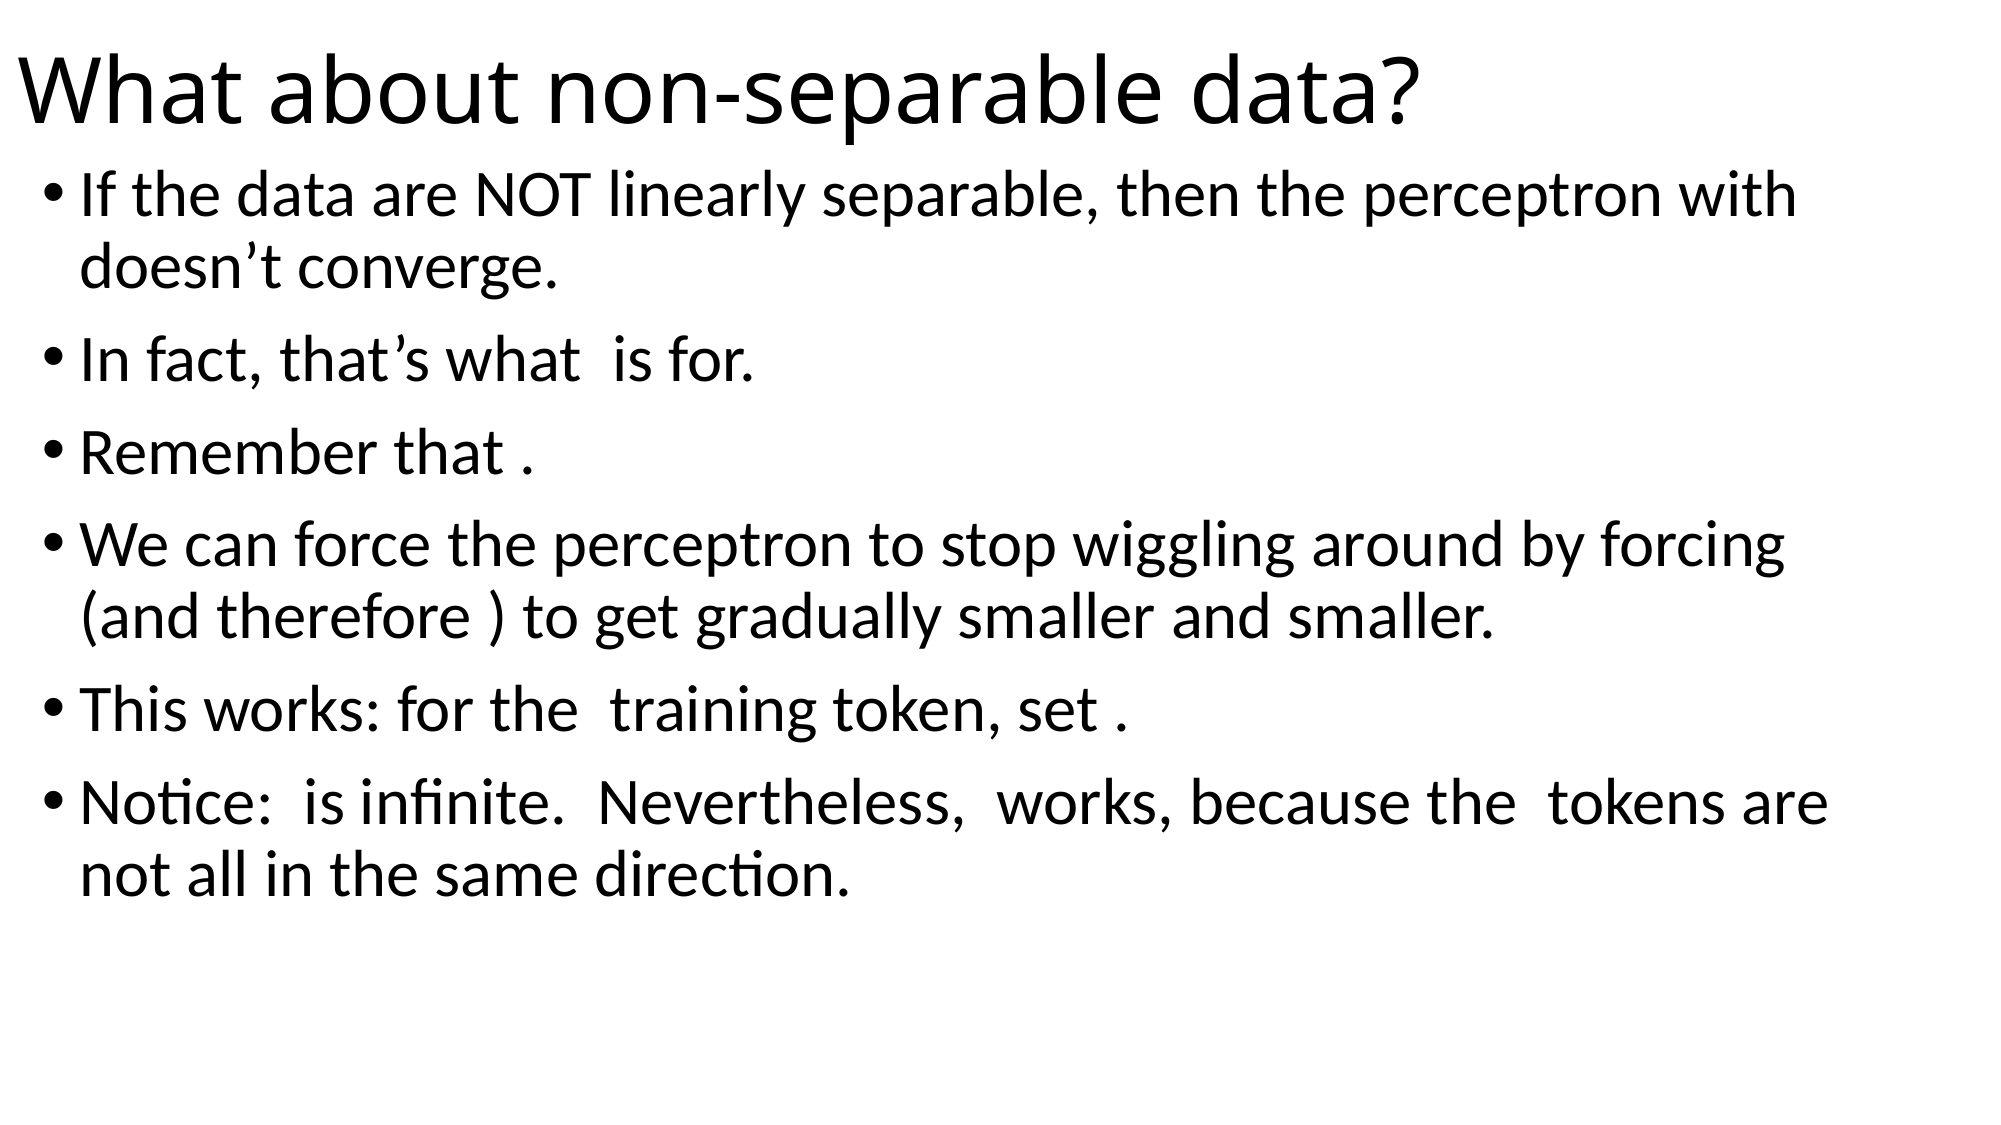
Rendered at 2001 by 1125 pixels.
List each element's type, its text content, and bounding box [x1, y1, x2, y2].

title What about non-separable data? [2, 0, 1697, 188]
